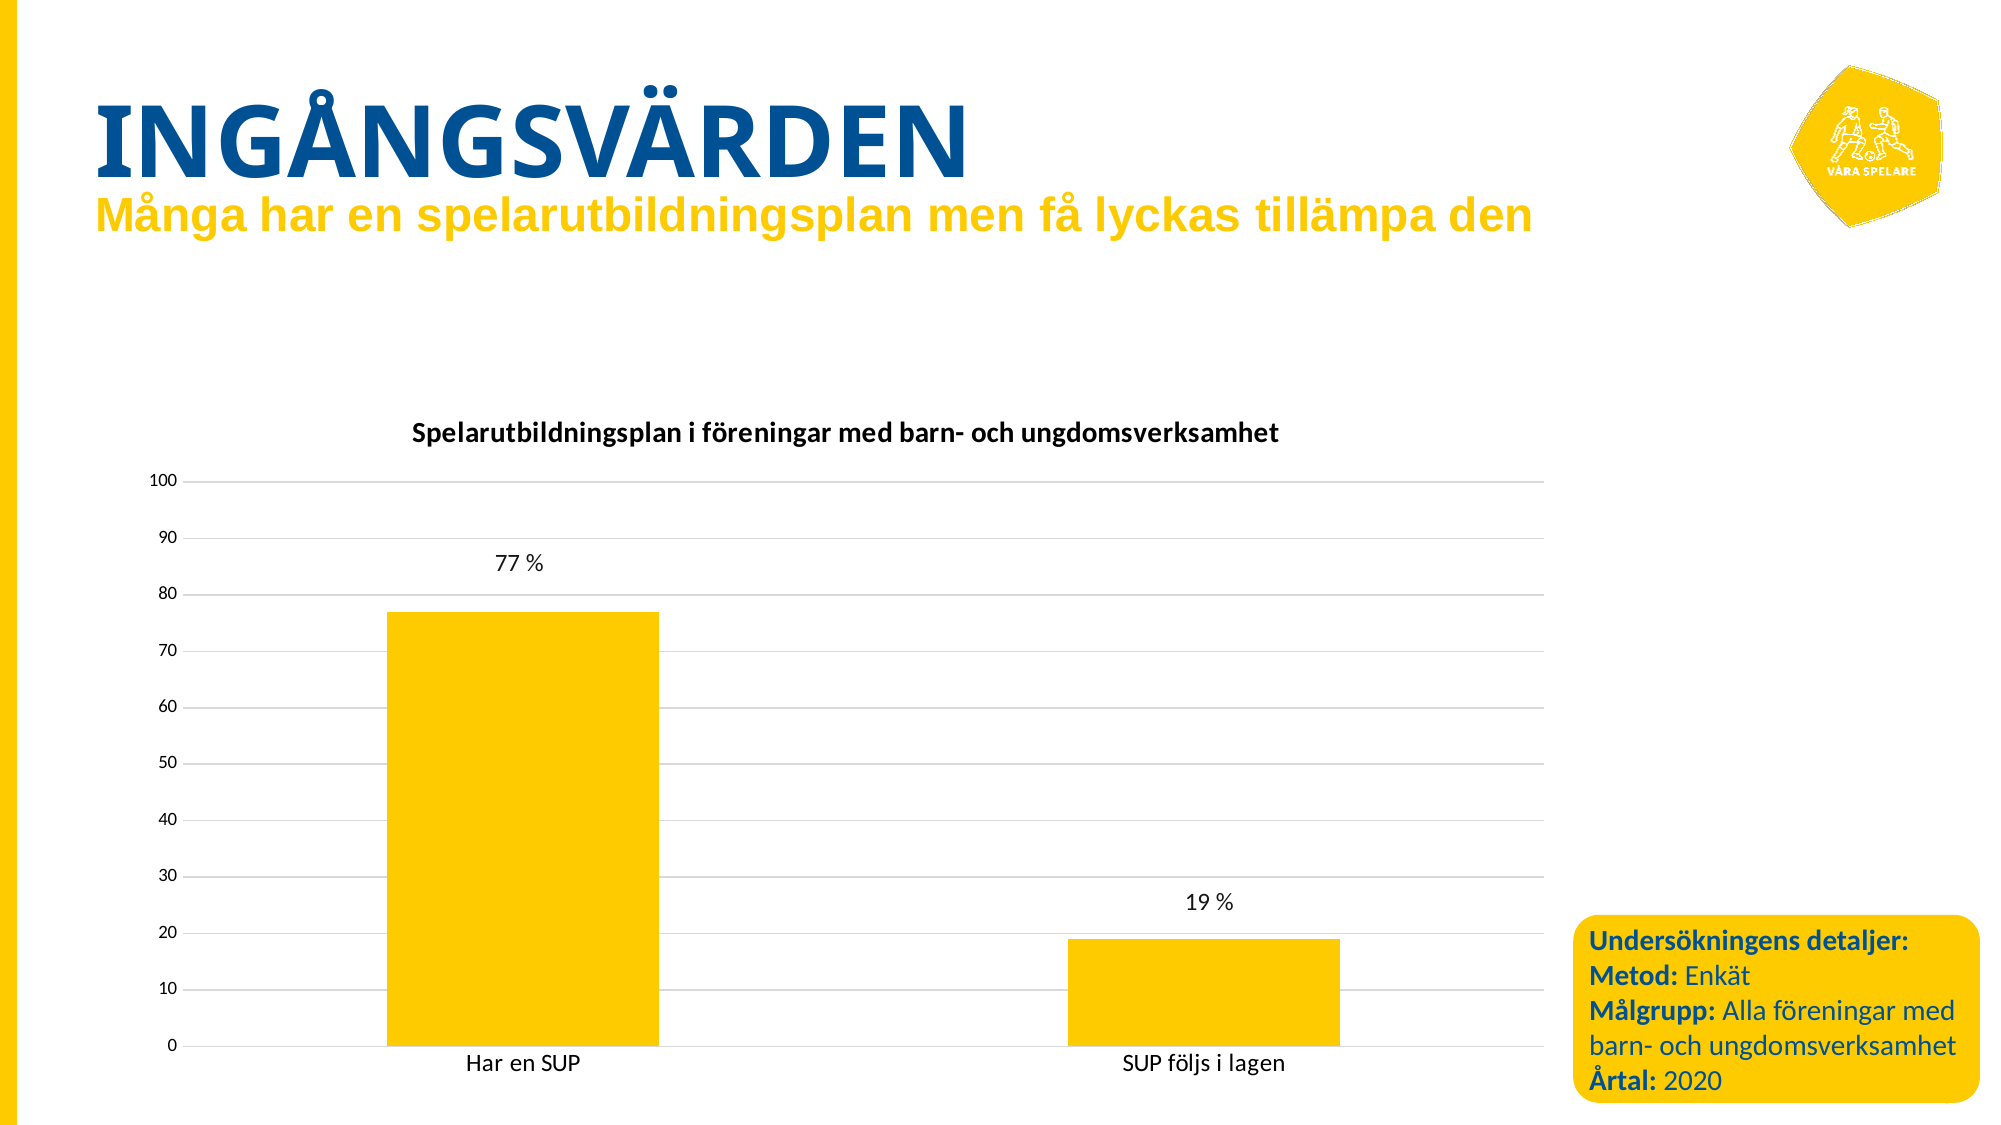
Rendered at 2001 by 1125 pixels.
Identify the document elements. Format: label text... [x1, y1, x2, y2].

text_box Undersökningens detaljer: Metod: Enkät Målgrupp: Alla föreningar med barn- och ungdomsverksamhet Årtal: 2020 [1574, 914, 1980, 1103]
subtitle Många har en spelarutbildningsplan men få lyckas tillämpa den [79, 182, 1644, 250]
title INGÅNGSVÄRDEN [79, 81, 1644, 182]
picture [1920, 1094, 1975, 1104]
picture [1789, 65, 1943, 228]
chart [119, 389, 1574, 1092]
